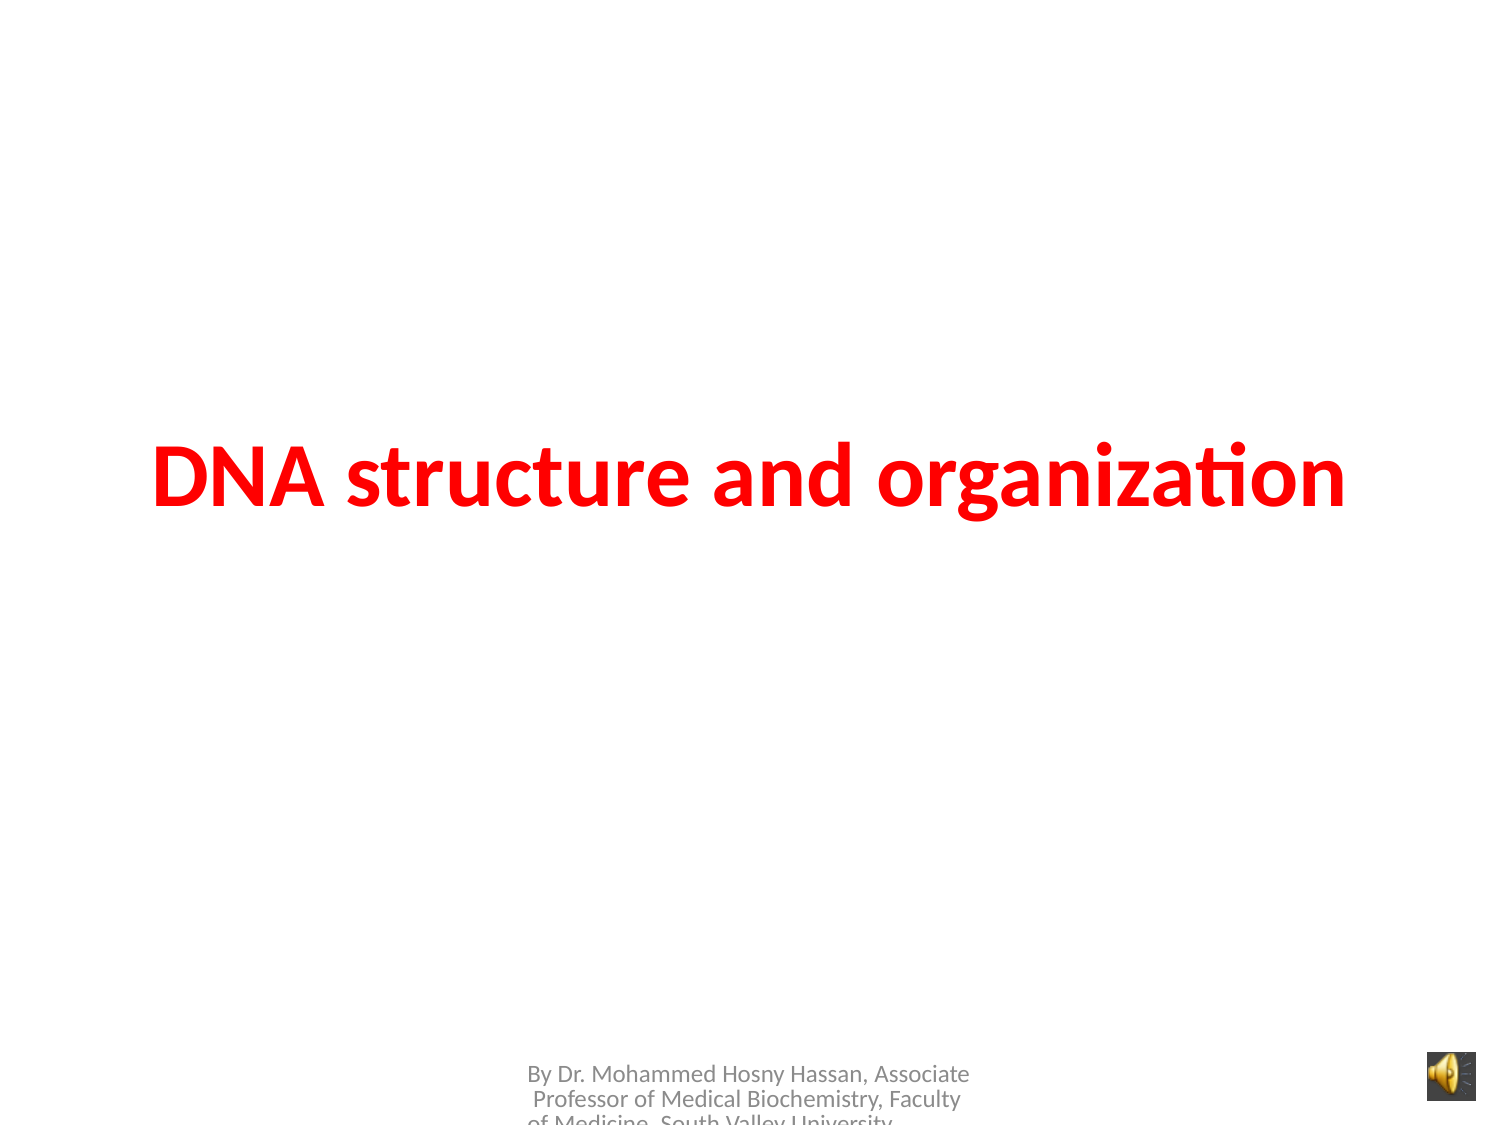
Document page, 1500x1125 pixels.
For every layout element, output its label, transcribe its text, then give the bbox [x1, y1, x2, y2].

picture [1426, 1051, 1477, 1102]
footer By Dr. Mohammed Hosny Hassan, Associate Professor of Medical Biochemistry, Faculty of Medicine, South Valley University [512, 1042, 988, 1103]
title DNA structure and organization [112, 349, 1388, 591]
